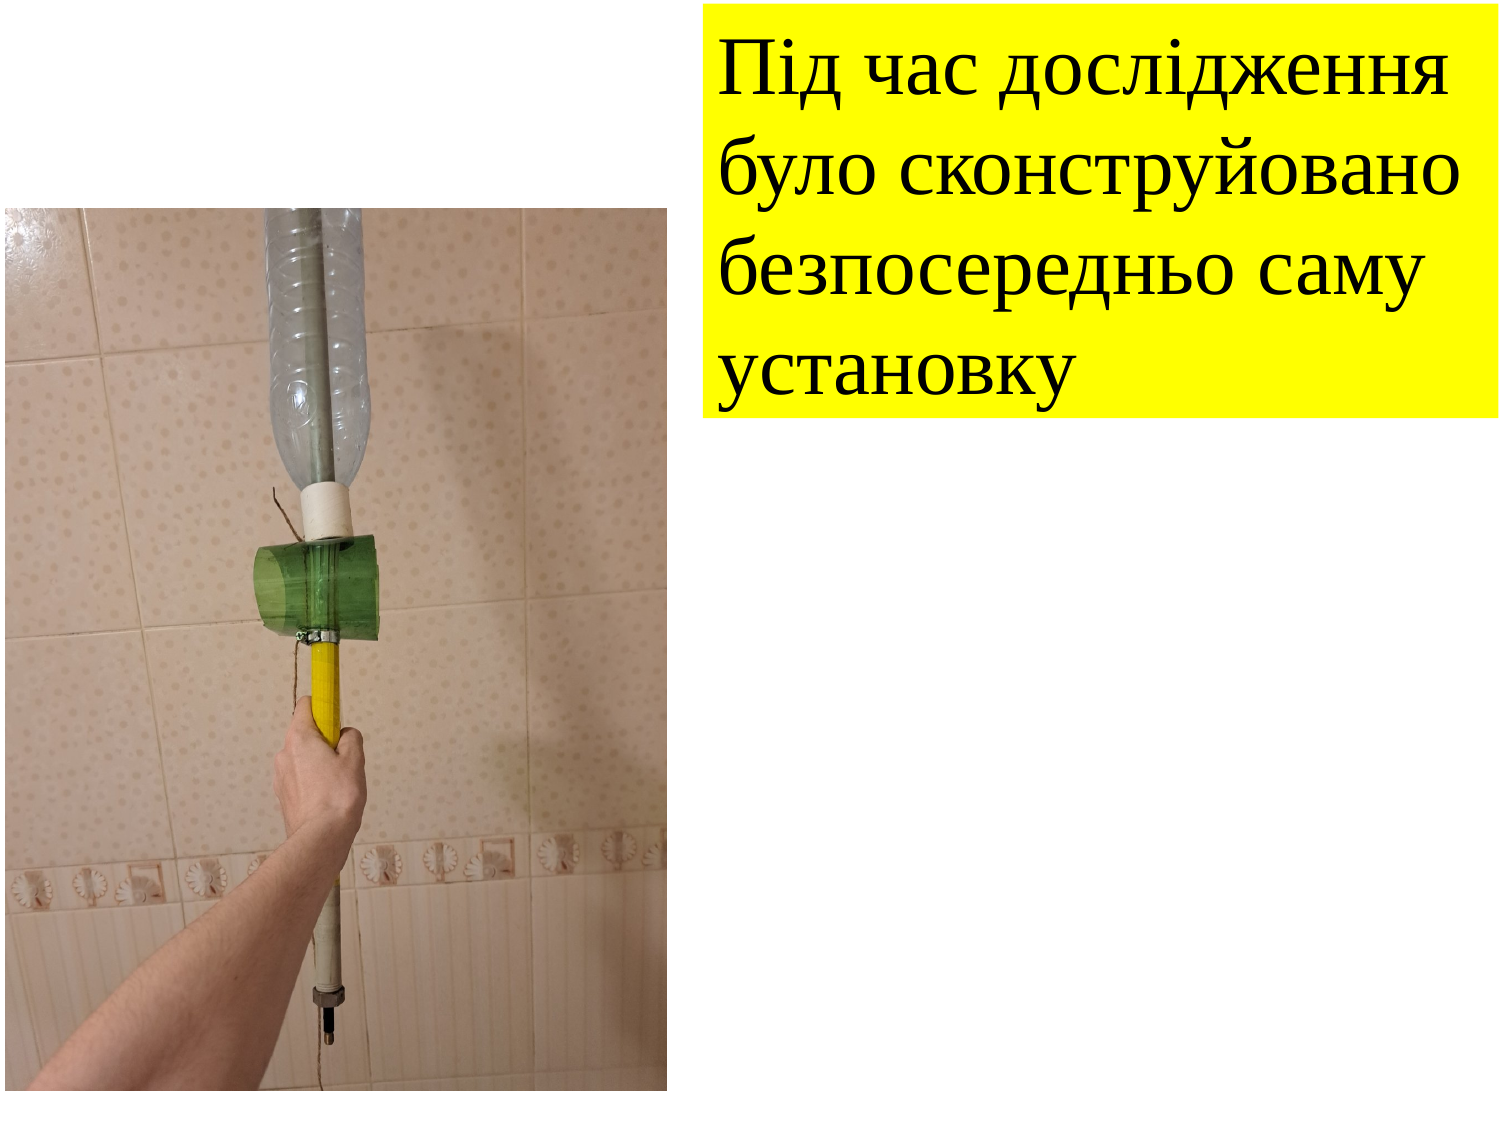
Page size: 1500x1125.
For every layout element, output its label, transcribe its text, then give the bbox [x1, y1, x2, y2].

text_box Під час дослідження було сконструйовано безпосередньо саму установку [702, 3, 1499, 419]
picture [4, 207, 667, 1091]
